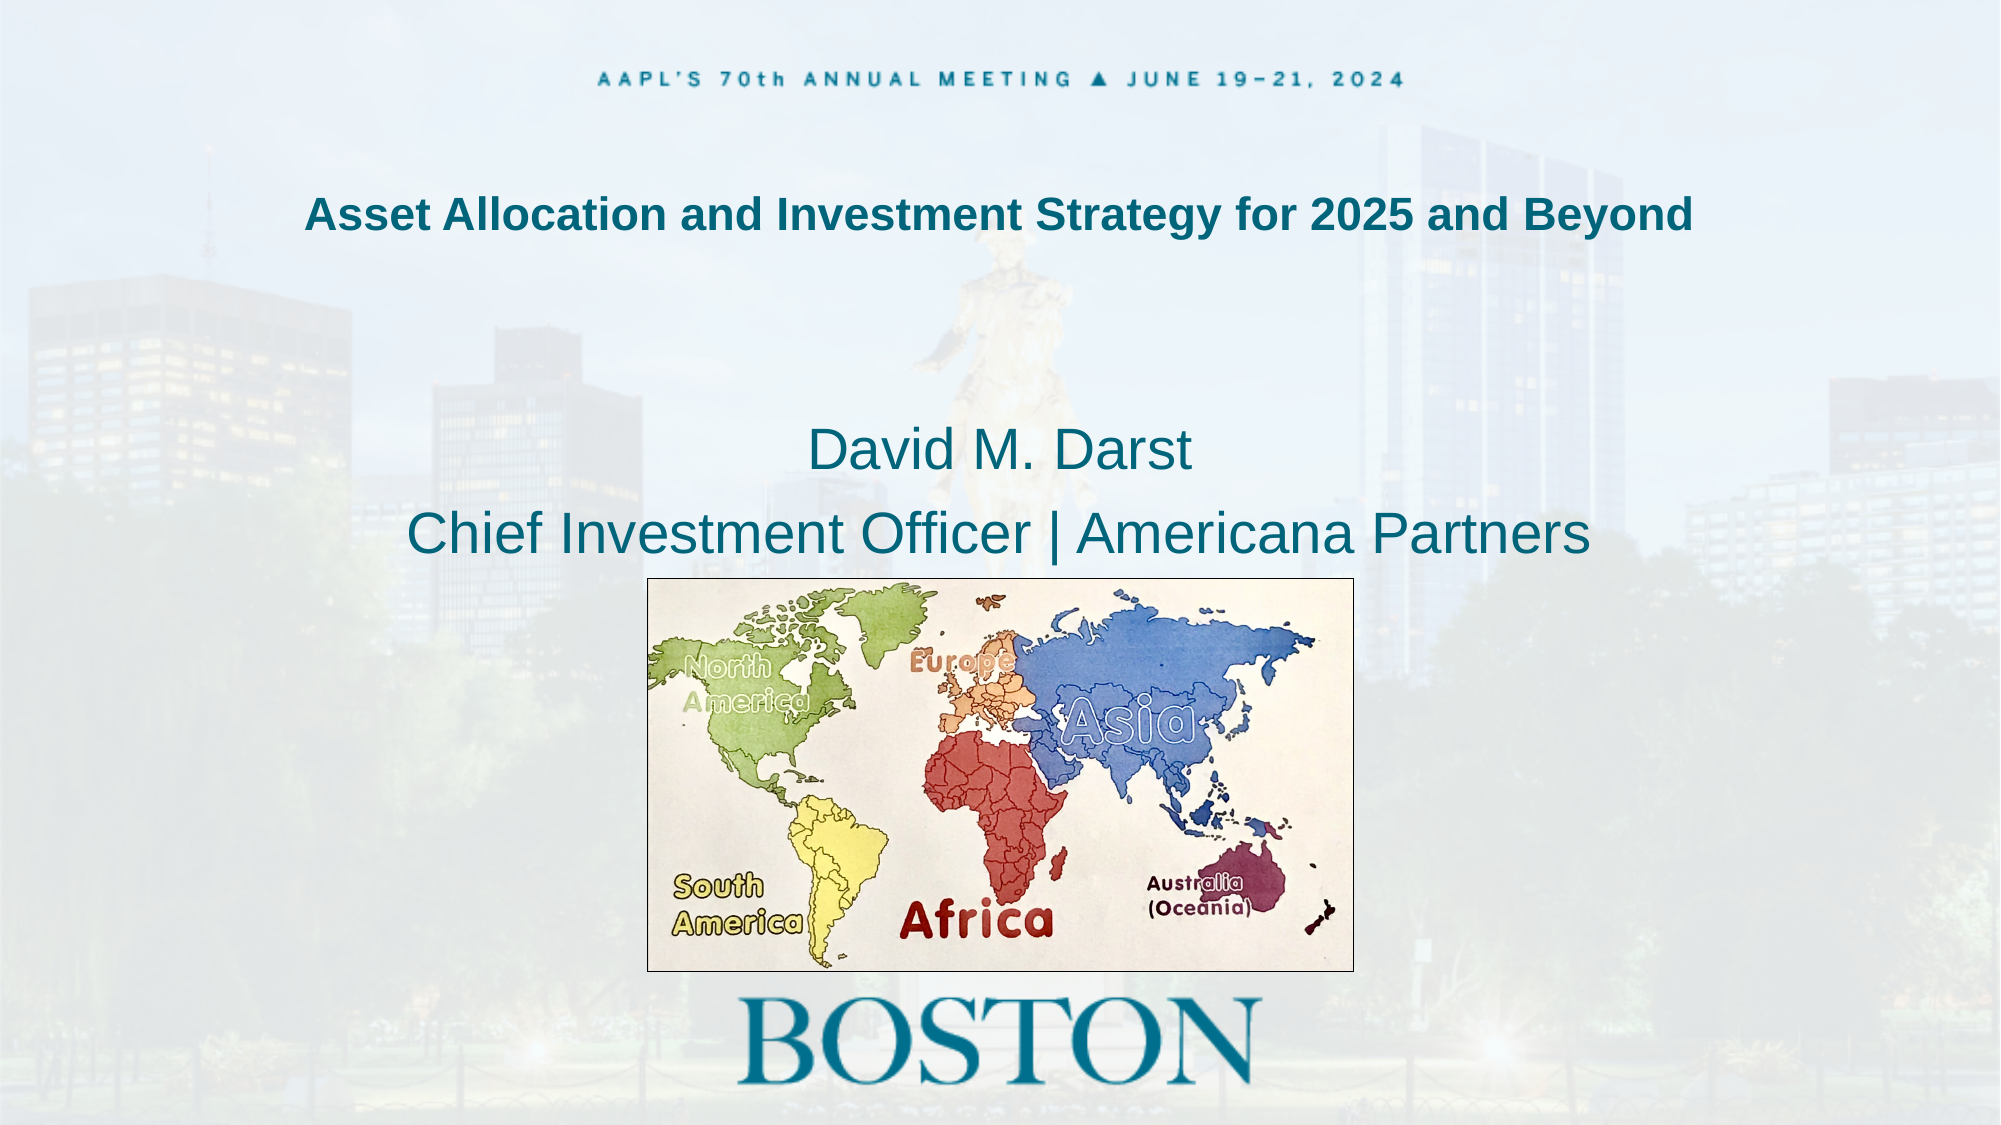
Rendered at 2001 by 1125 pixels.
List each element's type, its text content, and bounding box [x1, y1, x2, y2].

picture [0, 0, 2001, 1125]
list David M. Darst Chief Investment Officer | Americana Partners [249, 411, 1750, 637]
title Asset Allocation and Investment Strategy for 2025 and Beyond [249, 185, 1750, 288]
